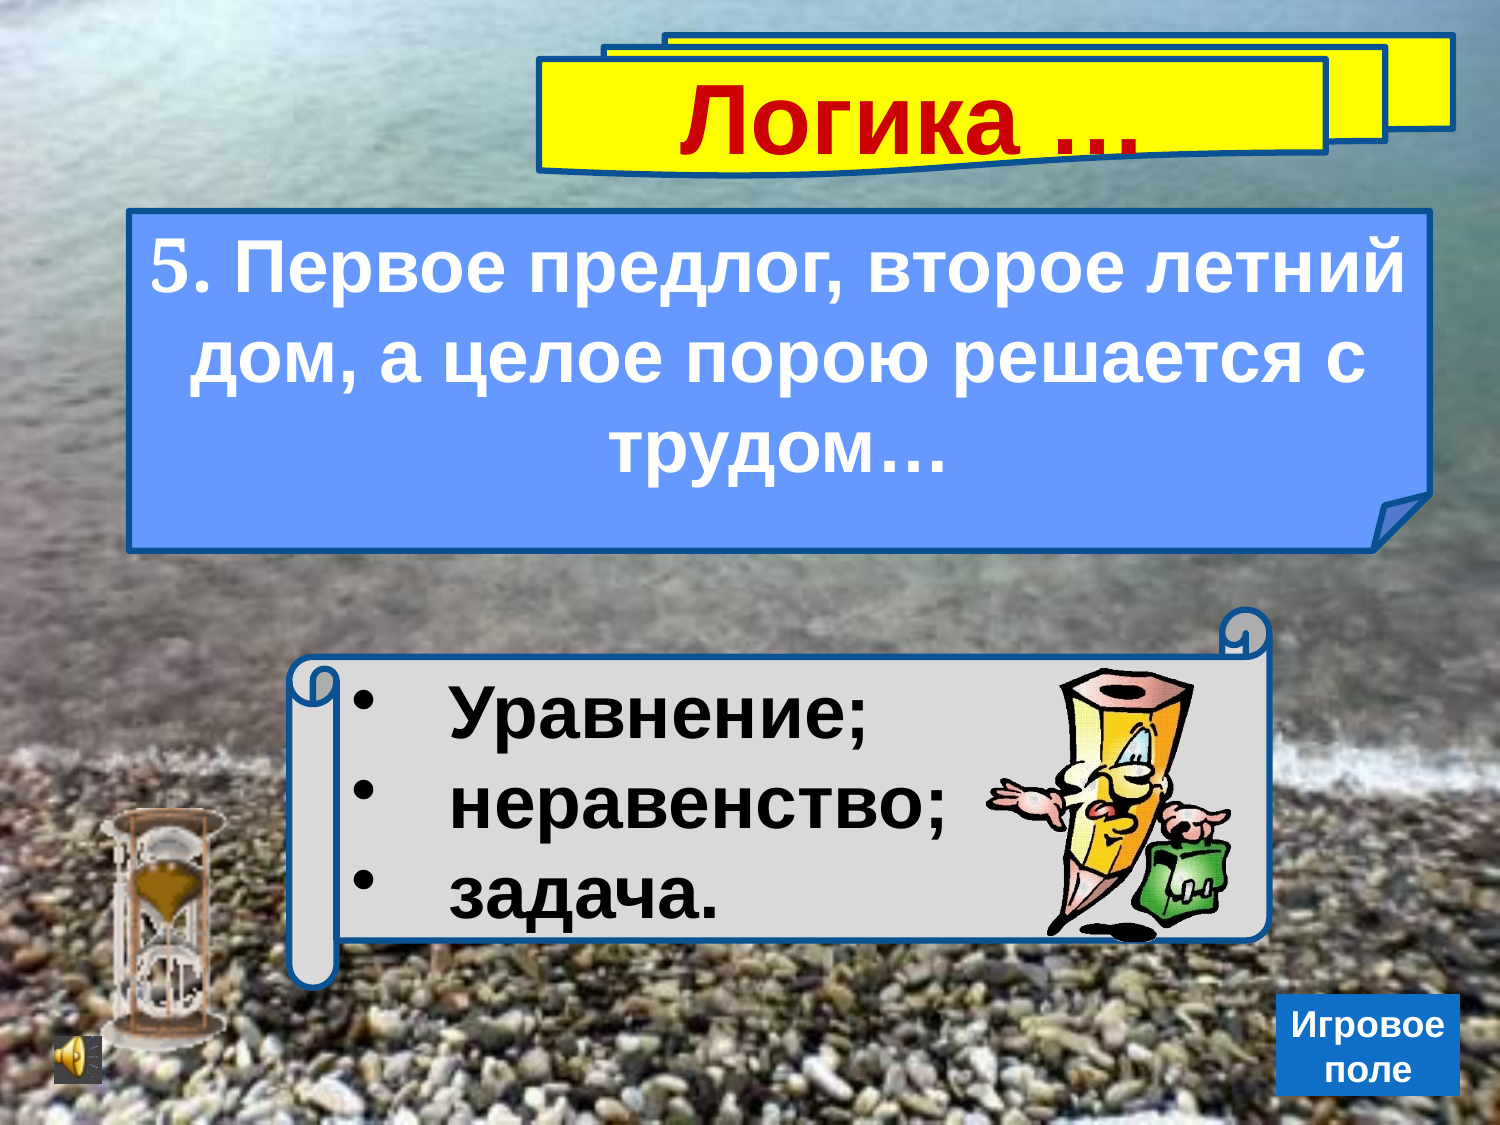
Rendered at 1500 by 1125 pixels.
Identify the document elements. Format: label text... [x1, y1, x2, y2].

picture [0, 0, 1500, 1125]
text_box Игровое поле [1276, 993, 1460, 1096]
text_box Уравнение; неравенство; задача. [286, 606, 1273, 991]
text_box 5. Первое предлог, второе летний дом, а целое порою решается с трудом… [128, 210, 1430, 551]
text_box Логика … [535, 32, 1457, 179]
